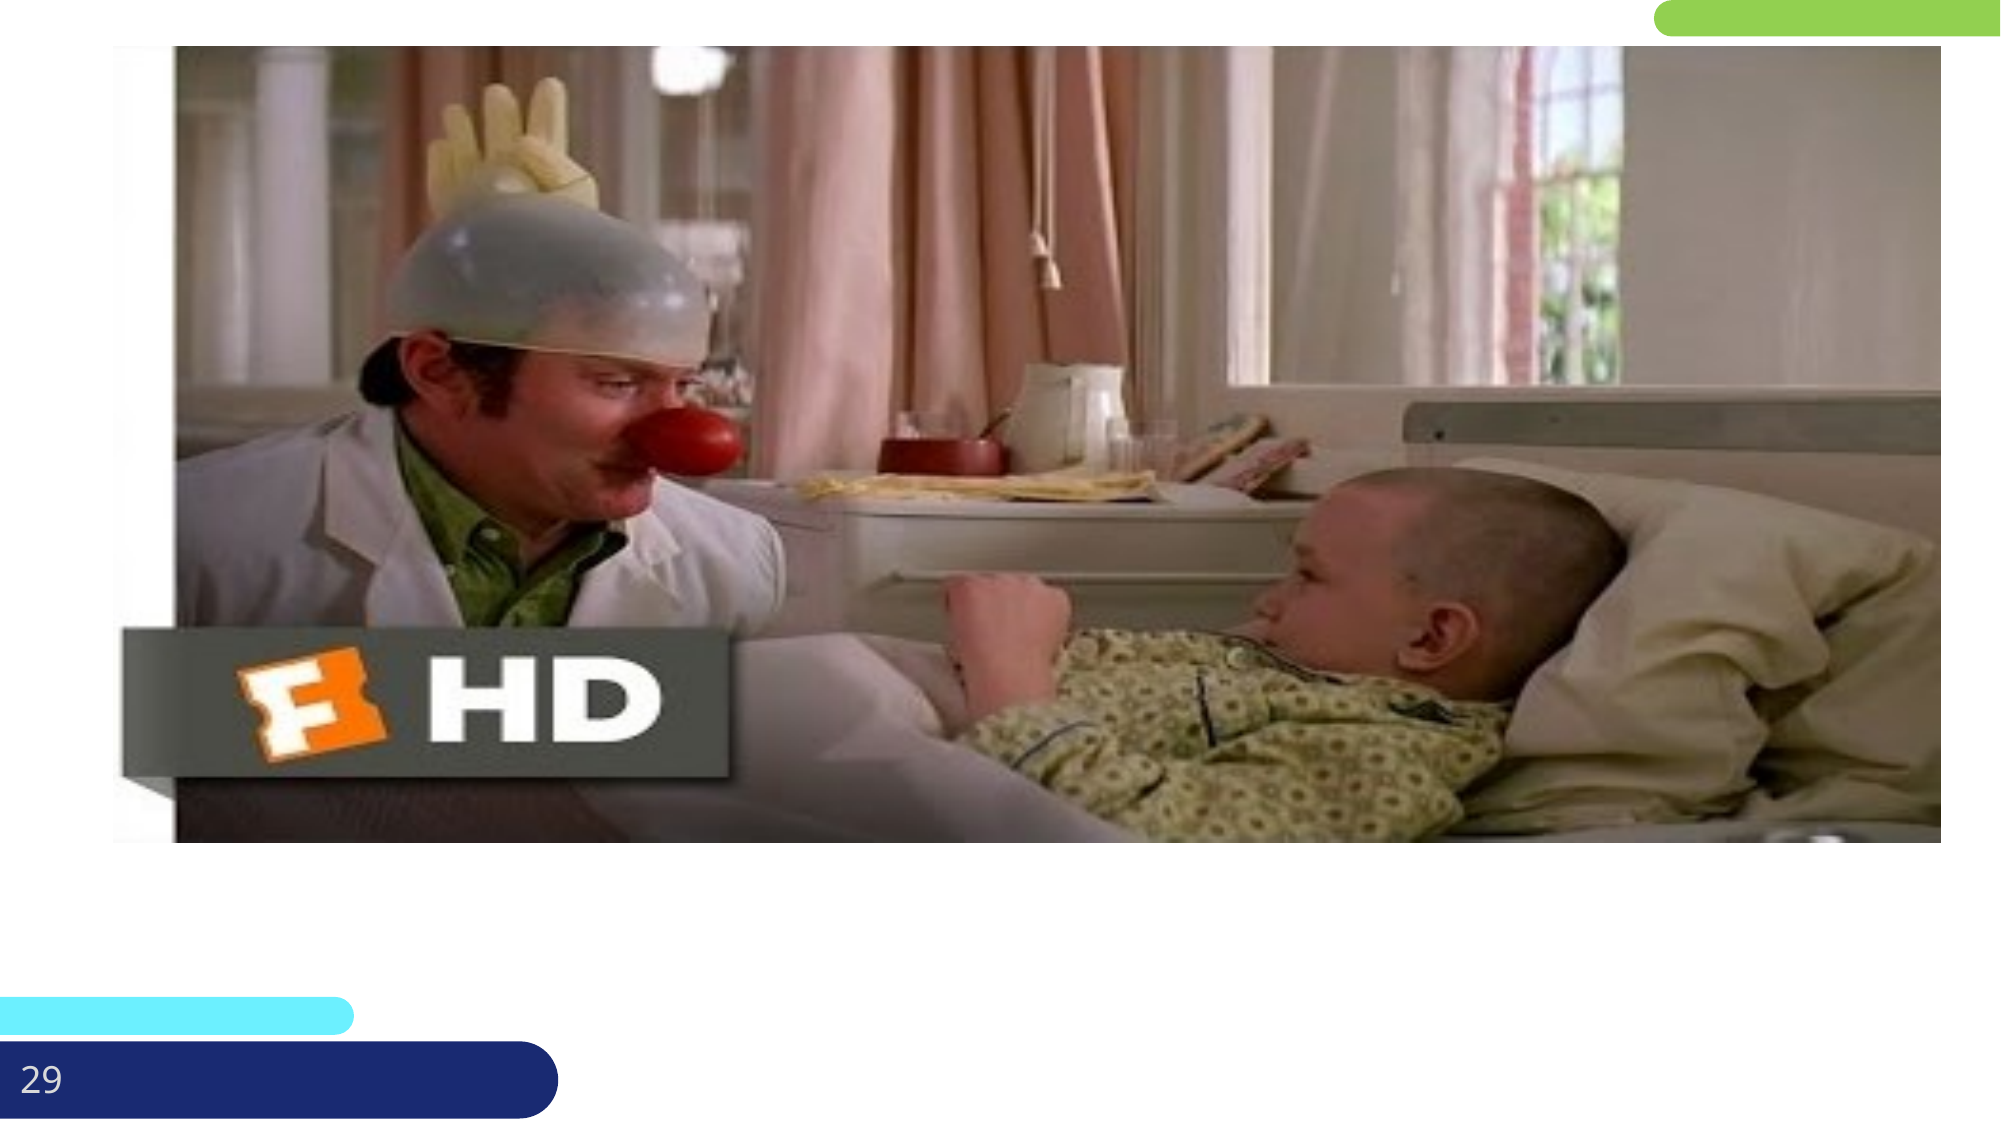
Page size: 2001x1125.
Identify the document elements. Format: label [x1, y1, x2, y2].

text_box [112, 45, 1942, 844]
